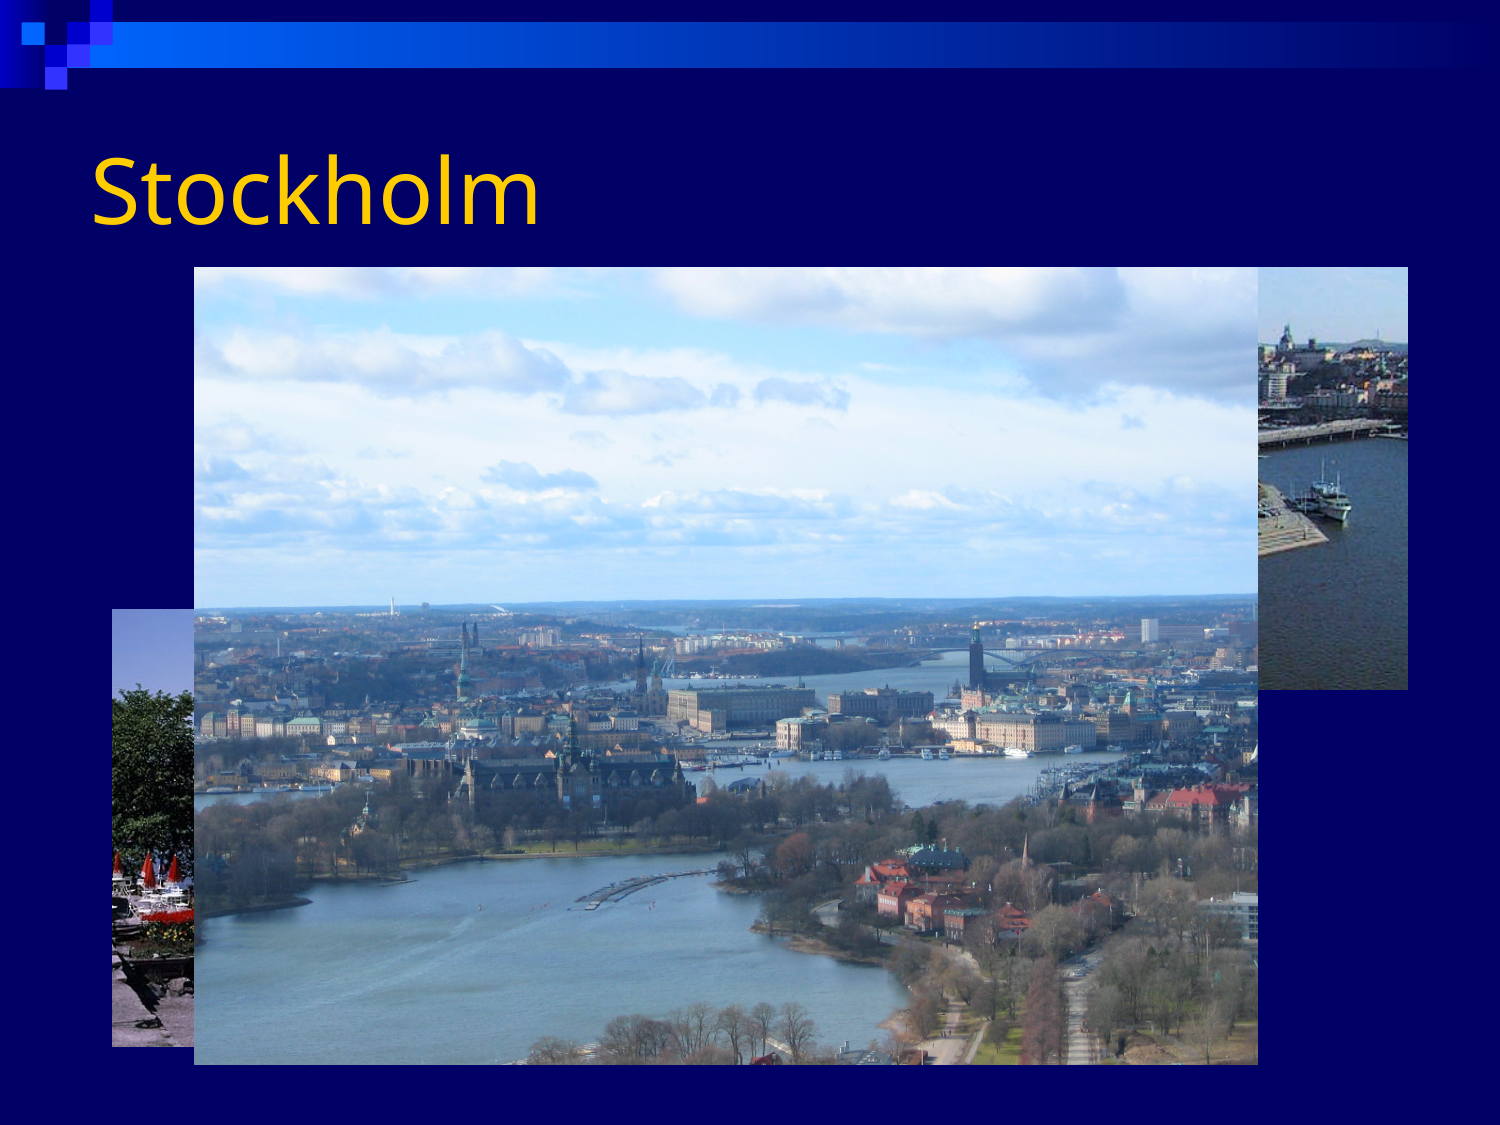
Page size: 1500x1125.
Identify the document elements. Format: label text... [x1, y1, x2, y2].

picture [112, 267, 1408, 1065]
title Stockholm [75, 75, 1425, 300]
